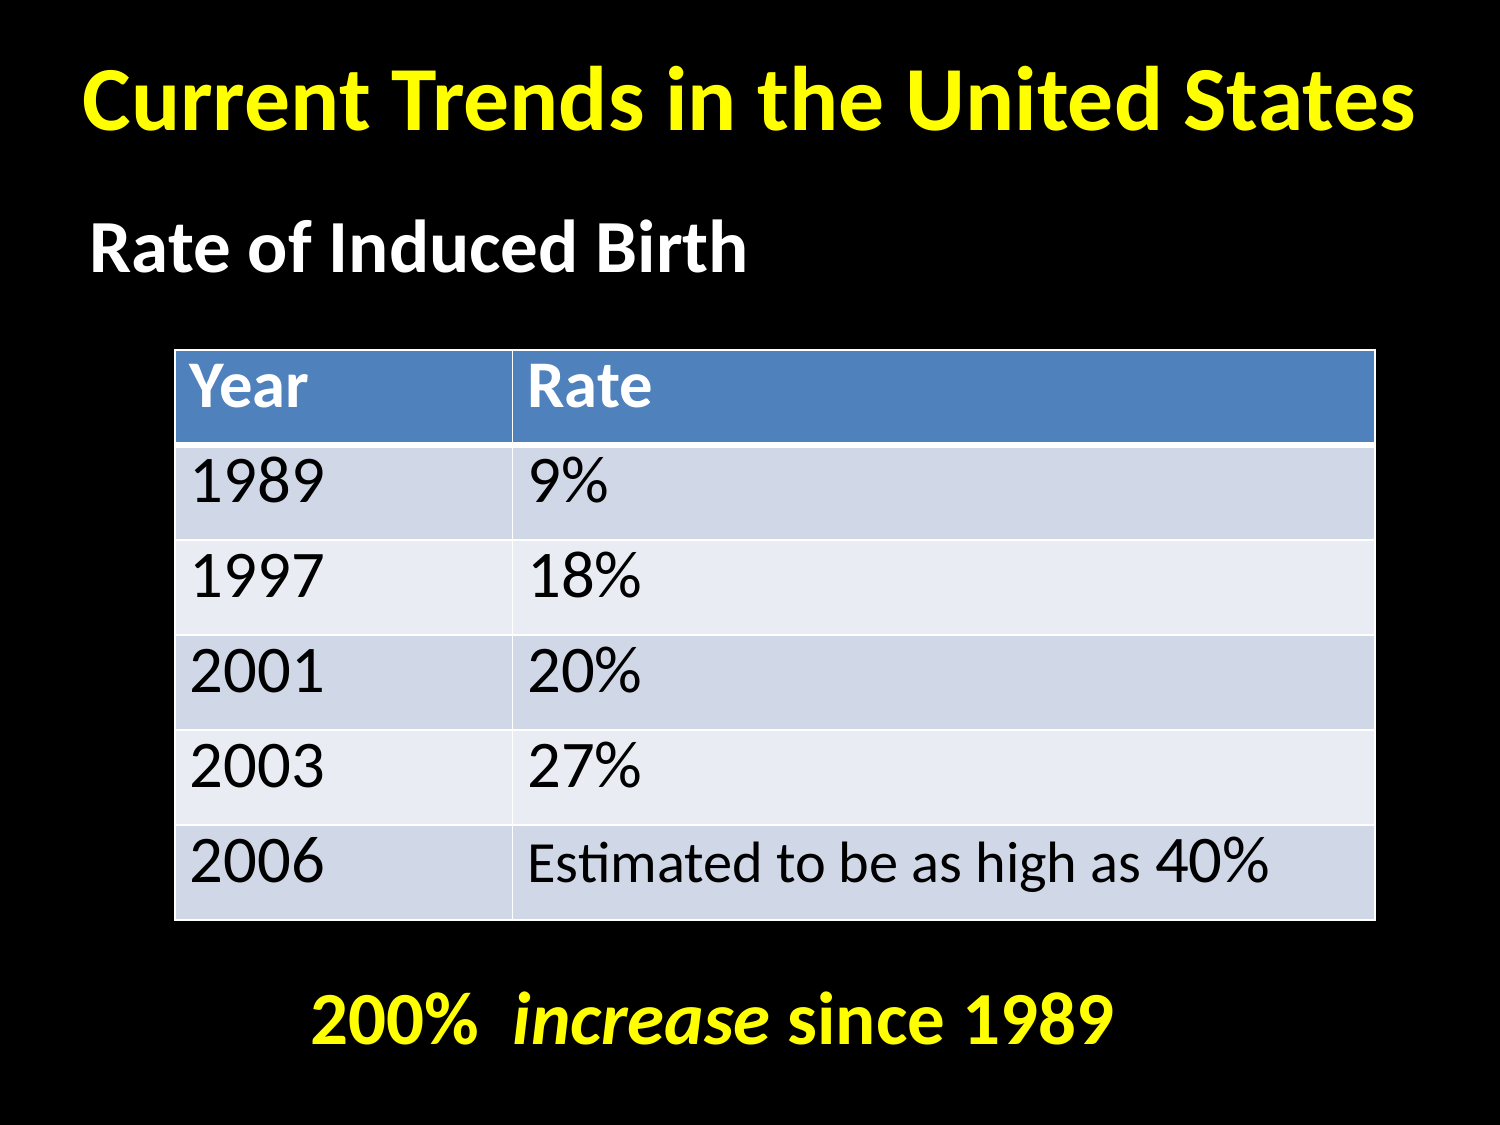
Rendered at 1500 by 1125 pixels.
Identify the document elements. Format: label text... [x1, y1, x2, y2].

table_cell Estimated to be as high as 40% [513, 826, 1374, 919]
title Current Trends in the United States [0, 0, 1500, 188]
table_cell 9% [513, 448, 1374, 539]
table_cell 1997 [176, 541, 512, 634]
table_cell 2001 [176, 636, 512, 729]
table_header Rate [513, 351, 1374, 442]
text_box Rate of Induced Birth [0, 200, 1500, 296]
table_cell 18% [513, 541, 1374, 634]
table_header Year [176, 351, 512, 442]
table_cell 2003 [176, 731, 512, 824]
table_cell 20% [513, 636, 1374, 729]
table_cell 1989 [176, 448, 512, 539]
table_cell 2006 [176, 826, 512, 919]
text_box 200% increase since 1989 [187, 962, 1238, 1068]
table_cell 27% [513, 731, 1374, 824]
